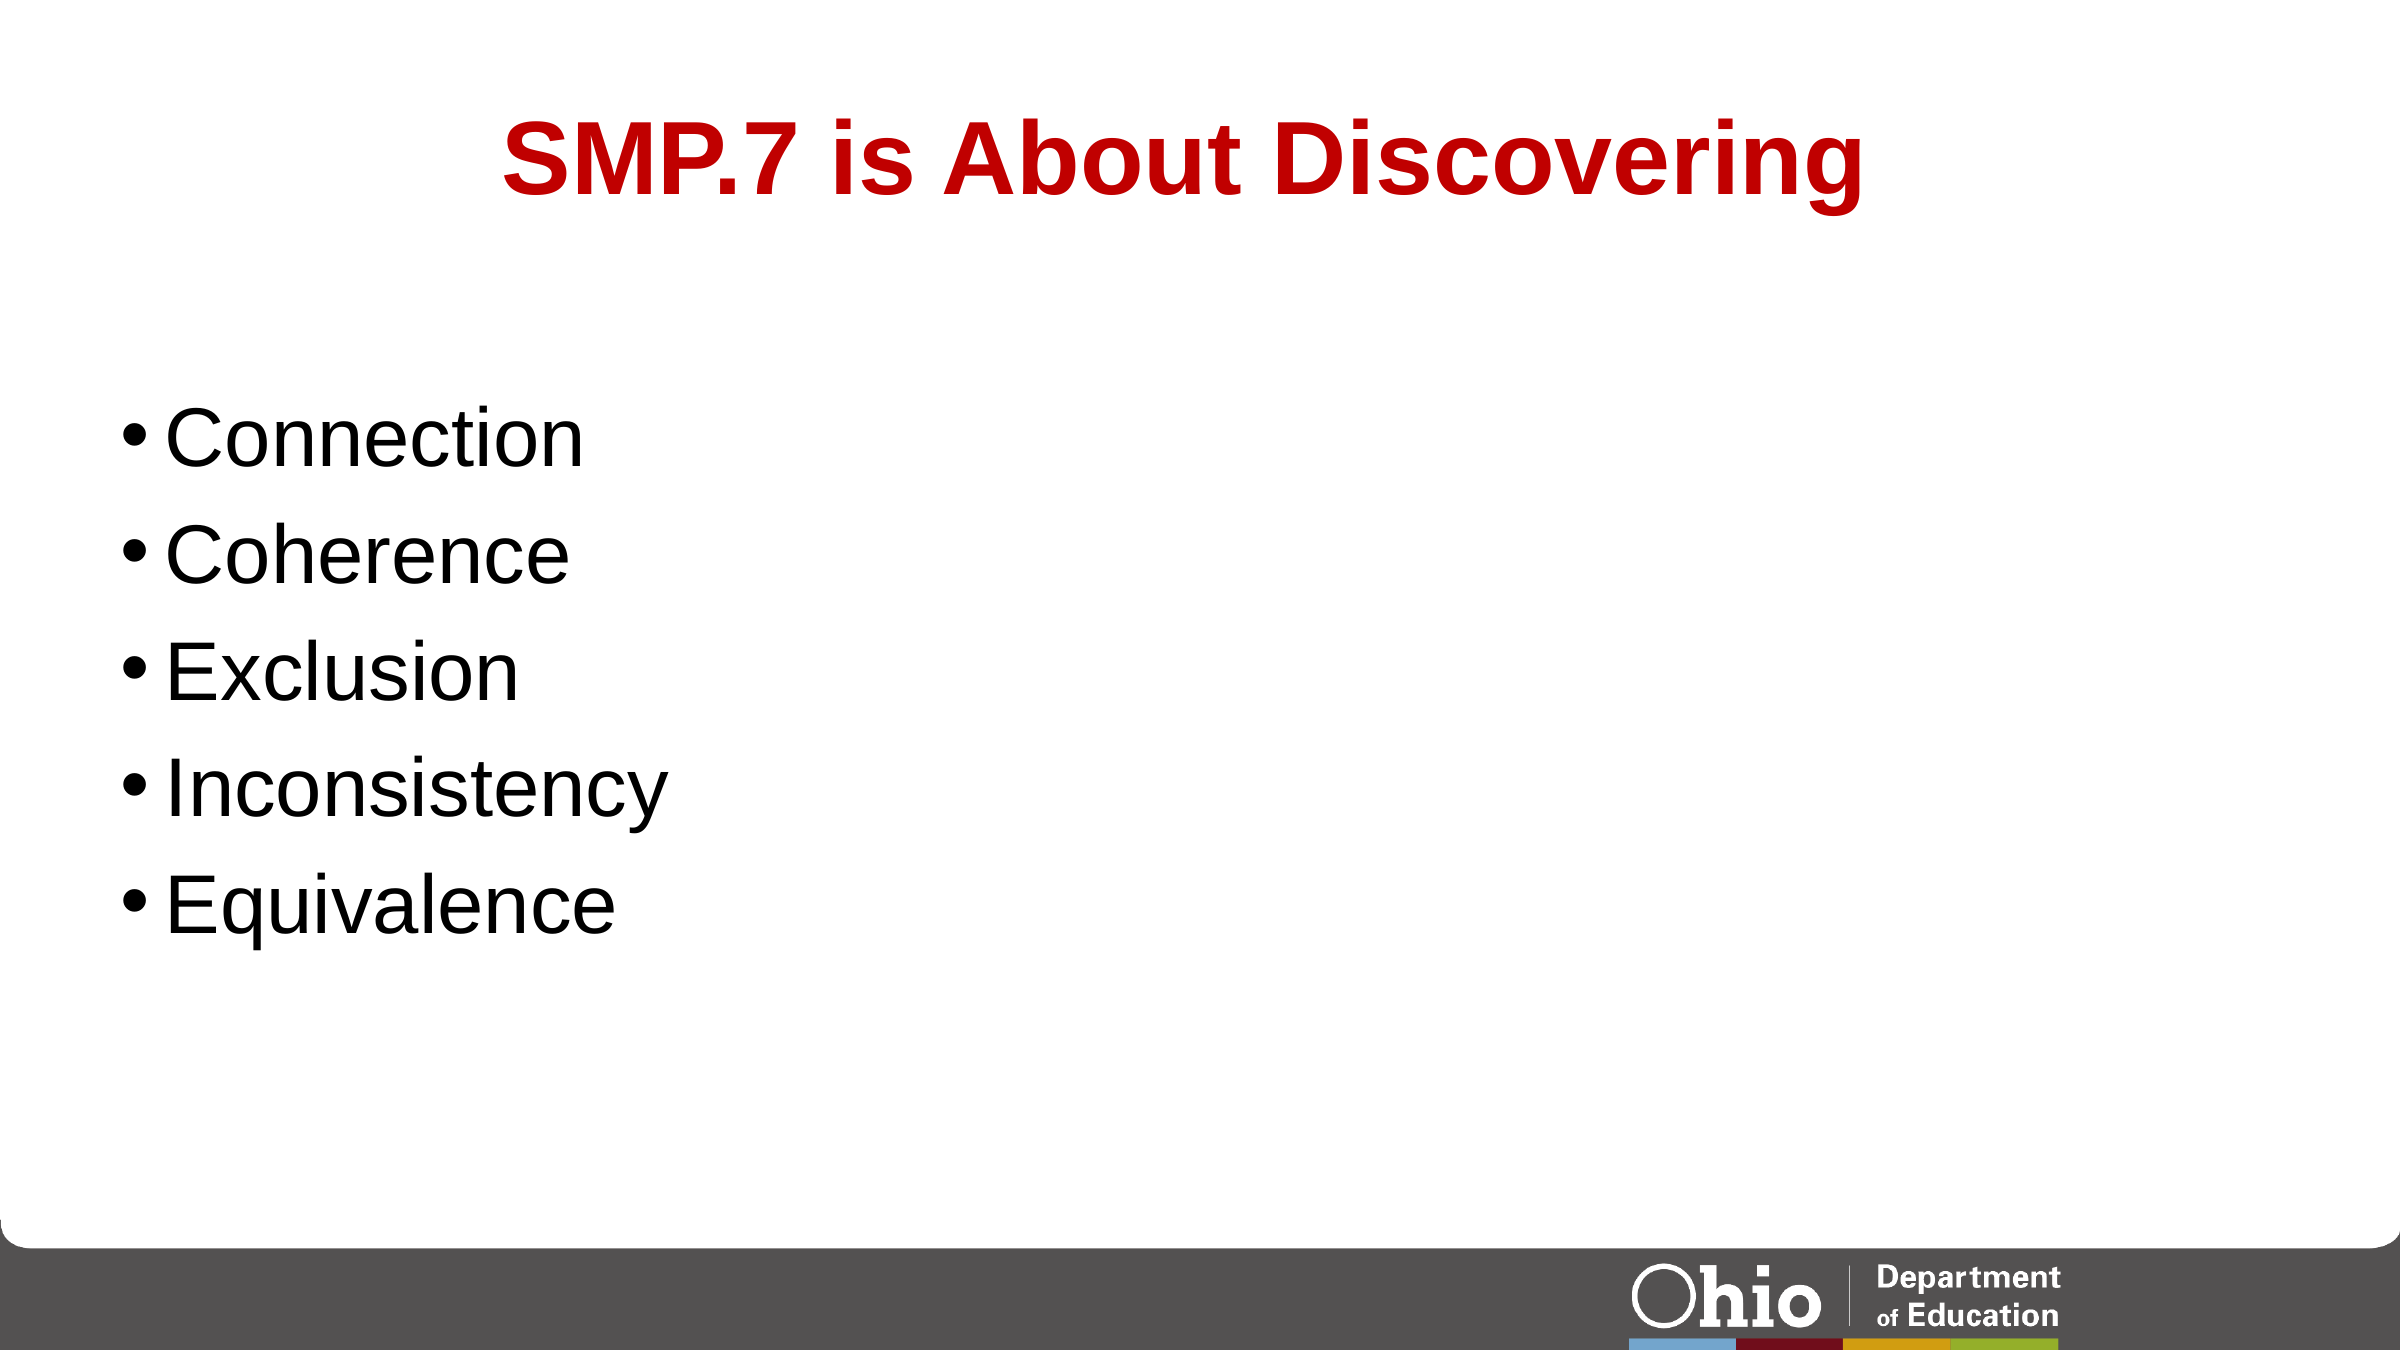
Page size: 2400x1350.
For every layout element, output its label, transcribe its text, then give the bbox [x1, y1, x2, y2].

list Connection Coherence Exclusion Inconsistency Equivalence [120, 383, 2280, 1139]
picture [0, 1209, 2400, 1350]
title SMP.7 is About Discovering [120, 90, 2280, 217]
